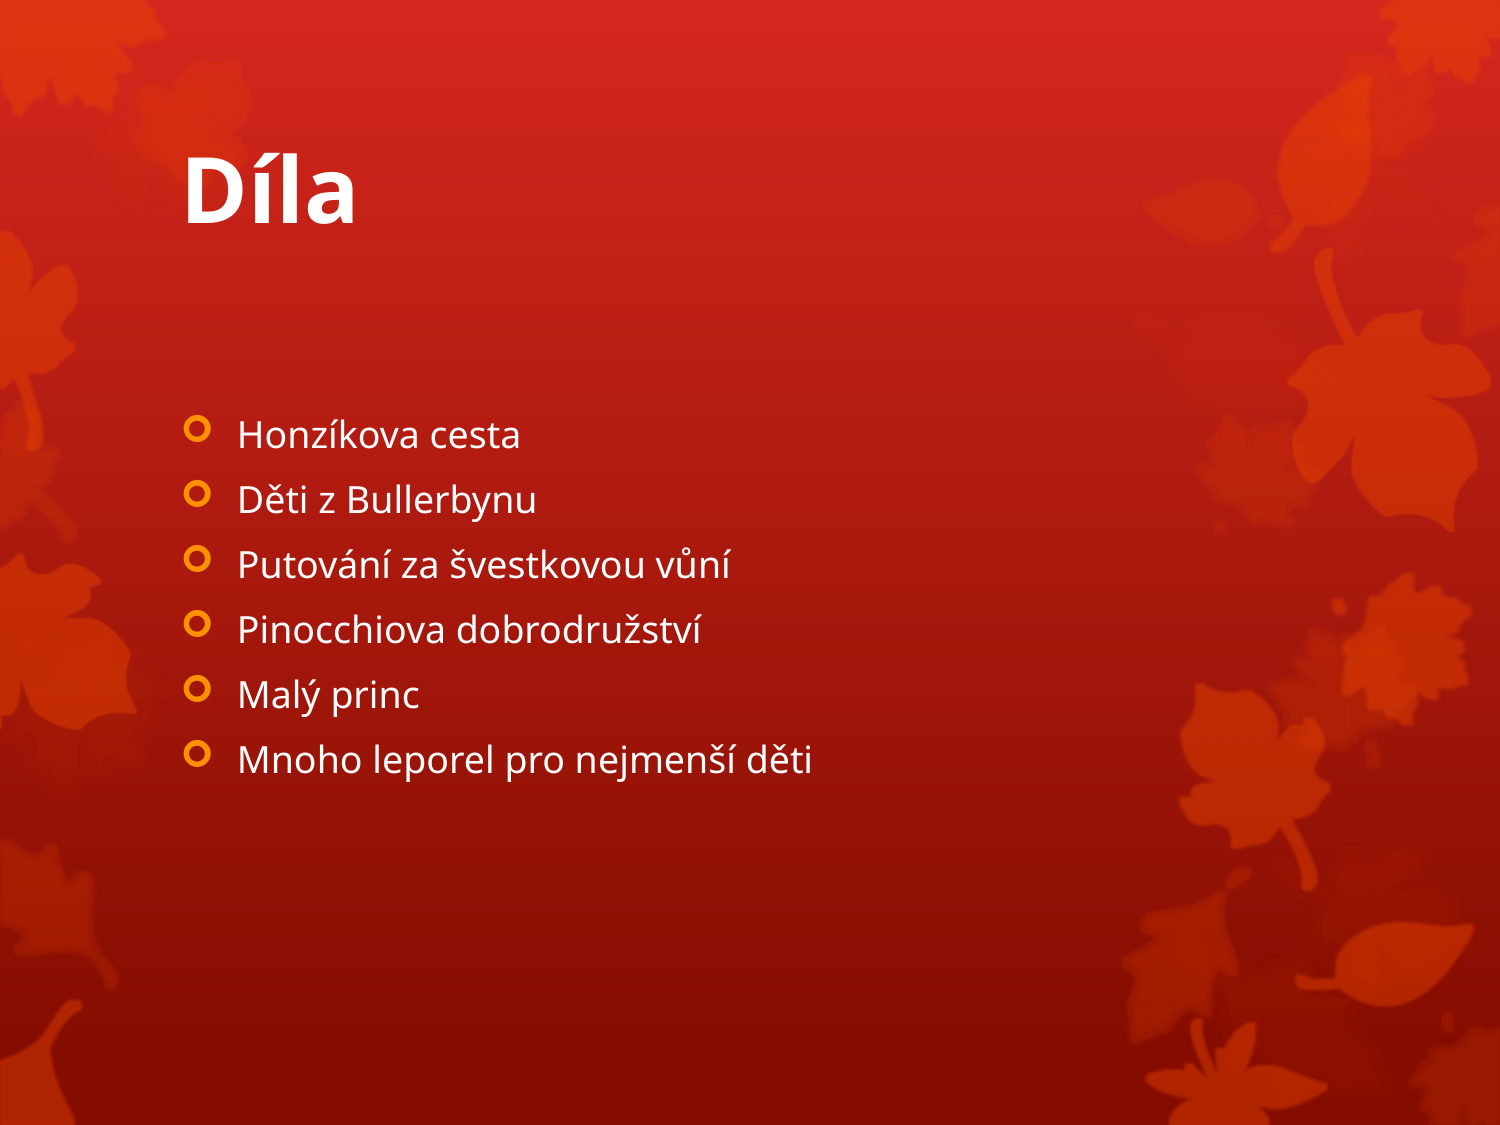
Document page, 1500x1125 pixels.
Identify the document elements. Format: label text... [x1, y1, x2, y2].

list Honzíkova cesta Děti z Bullerbynu Putování za švestkovou vůní Pinocchiova dobrodružství Malý princ Mnoho leporel pro nejmenší děti [165, 296, 1335, 962]
title Díla [165, 110, 1335, 263]
